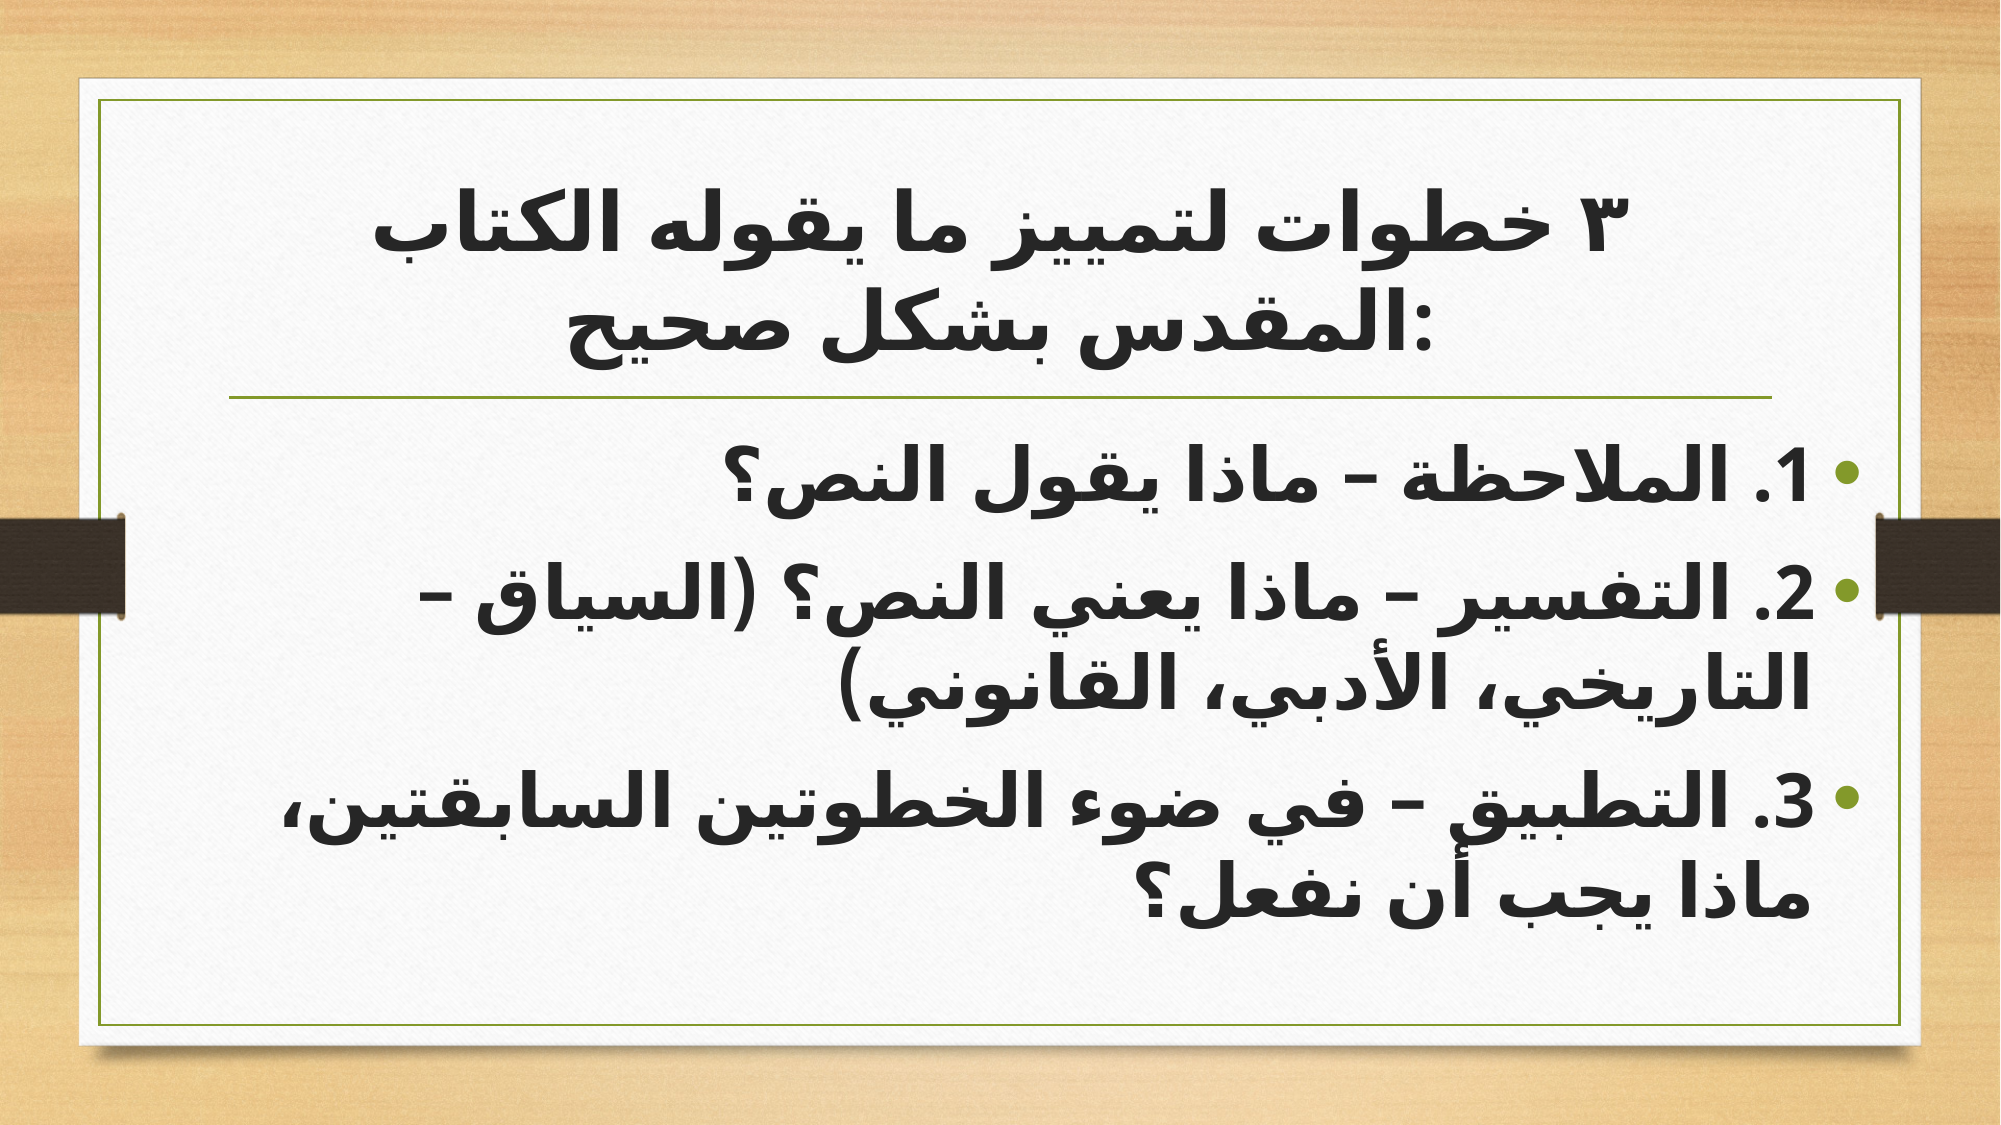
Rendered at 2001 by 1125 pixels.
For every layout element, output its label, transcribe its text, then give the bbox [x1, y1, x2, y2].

picture [0, 0, 2001, 1125]
title ٣ خطوات لتمييز ما يقوله الكتاب المقدس بشكل صحيح: [212, 161, 1788, 375]
list 1. الملاحظة – ماذا يقول النص؟ 2. التفسير – ماذا يعني النص؟ (السياق – التاريخي، الأدبي، القانوني) 3. التطبيق – في ضوء الخطوتين السابقتين، ماذا يجب أن نفعل؟ [125, 419, 1878, 964]
